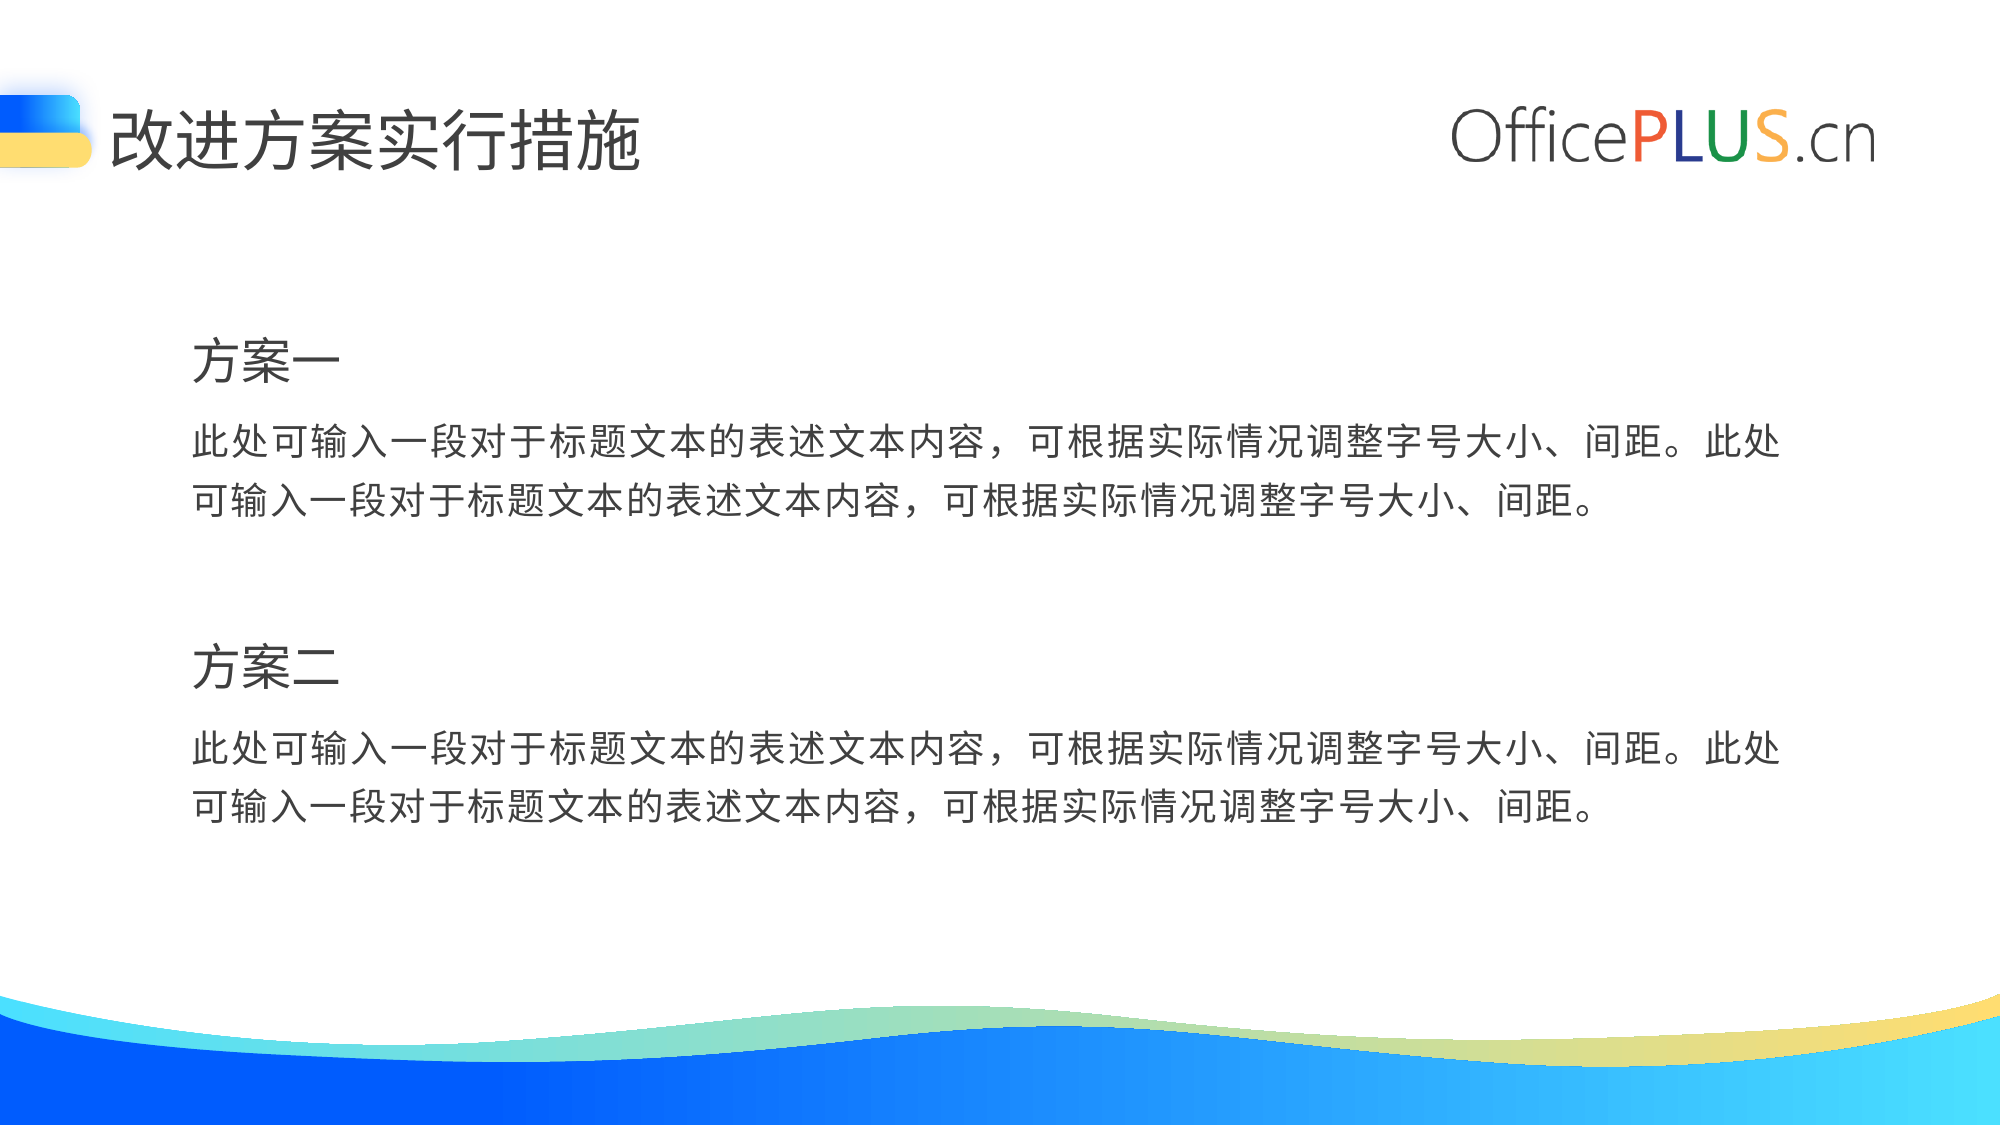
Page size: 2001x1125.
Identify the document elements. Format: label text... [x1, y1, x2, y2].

text_box 改进方案实行措施 [93, 91, 883, 188]
picture [1452, 106, 1874, 162]
text_box 方案二 [176, 628, 740, 704]
text_box 此处可输入一段对于标题文本的表述文本内容，可根据实际情况调整字号大小、间距。此处可输入一段对于标题文本的表述文本内容，可根据实际情况调整字号大小、间距。 [176, 703, 1800, 892]
text_box 方案一 [176, 321, 740, 398]
text_box 此处可输入一段对于标题文本的表述文本内容，可根据实际情况调整字号大小、间距。此处可输入一段对于标题文本的表述文本内容，可根据实际情况调整字号大小、间距。 [176, 397, 1800, 586]
